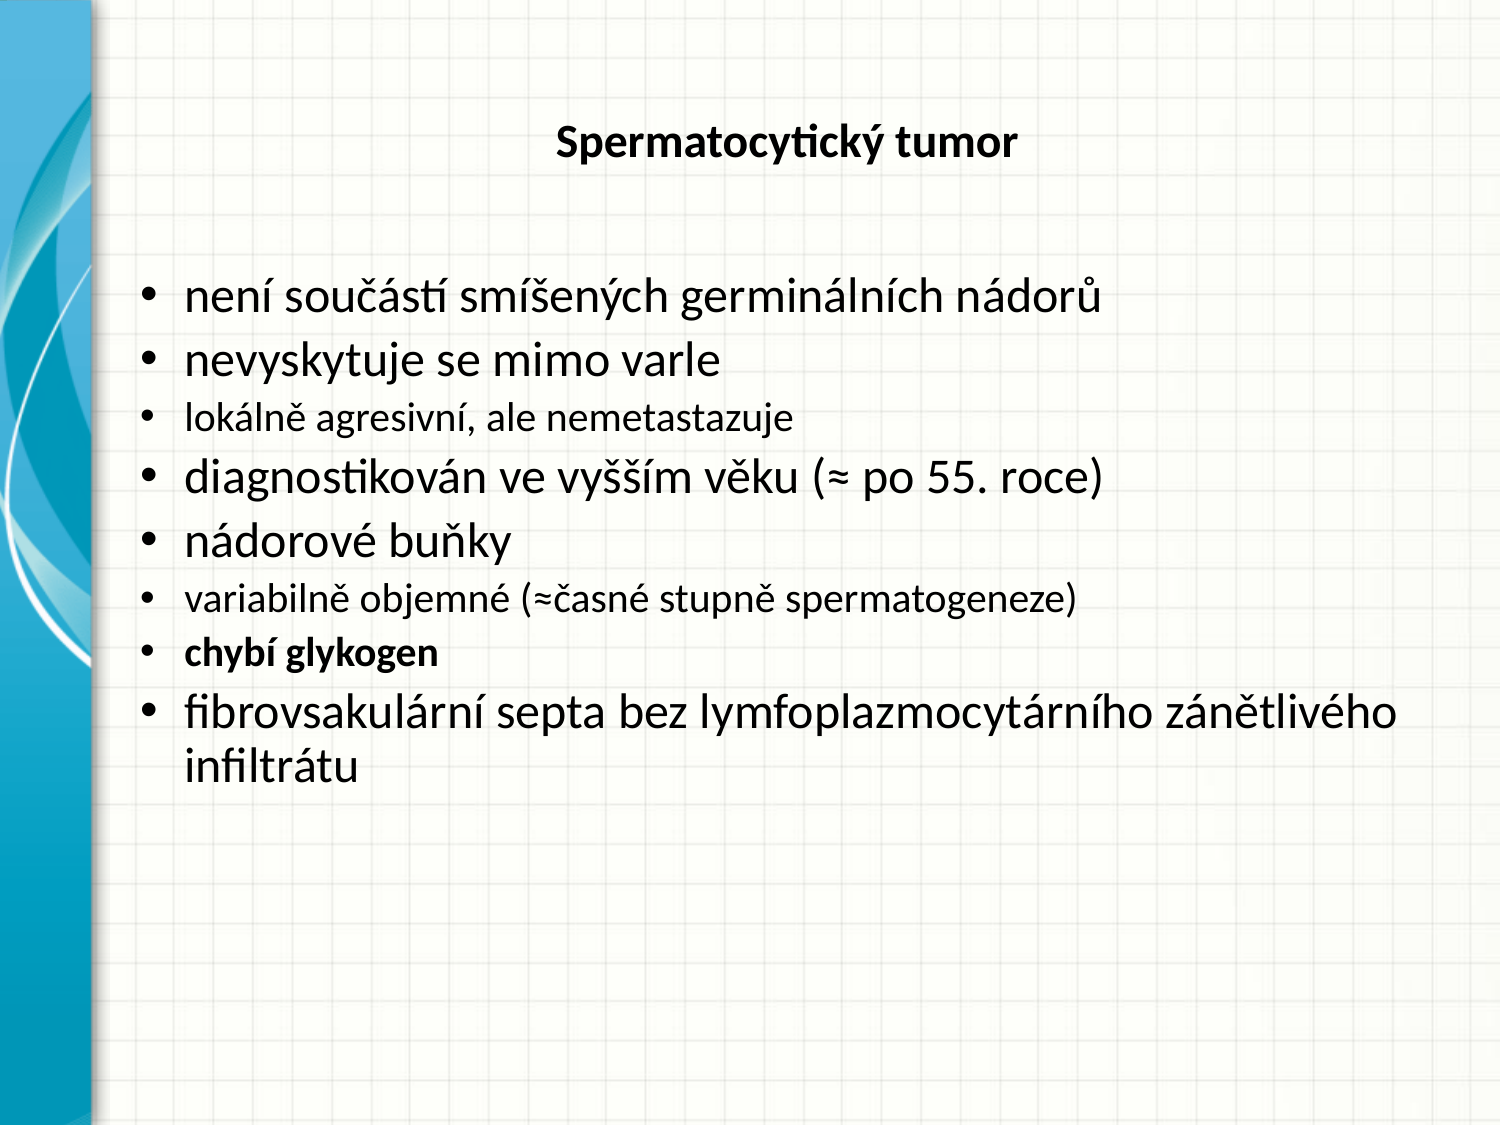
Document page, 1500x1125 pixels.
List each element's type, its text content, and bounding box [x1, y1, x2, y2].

list není součástí smíšených germinálních nádorů nevyskytuje se mimo varle lokálně agresivní, ale nemetastazuje diagnostikován ve vyšším věku (≈ po 55. roce) nádorové buňky variabilně objemné (≈časné stupně spermatogeneze) chybí glykogen fibrovsakulární septa bez lymfoplazmocytárního zánětlivého infiltrátu [125, 261, 1450, 967]
picture [0, 0, 1500, 1125]
title Spermatocytický tumor [125, 44, 1450, 232]
